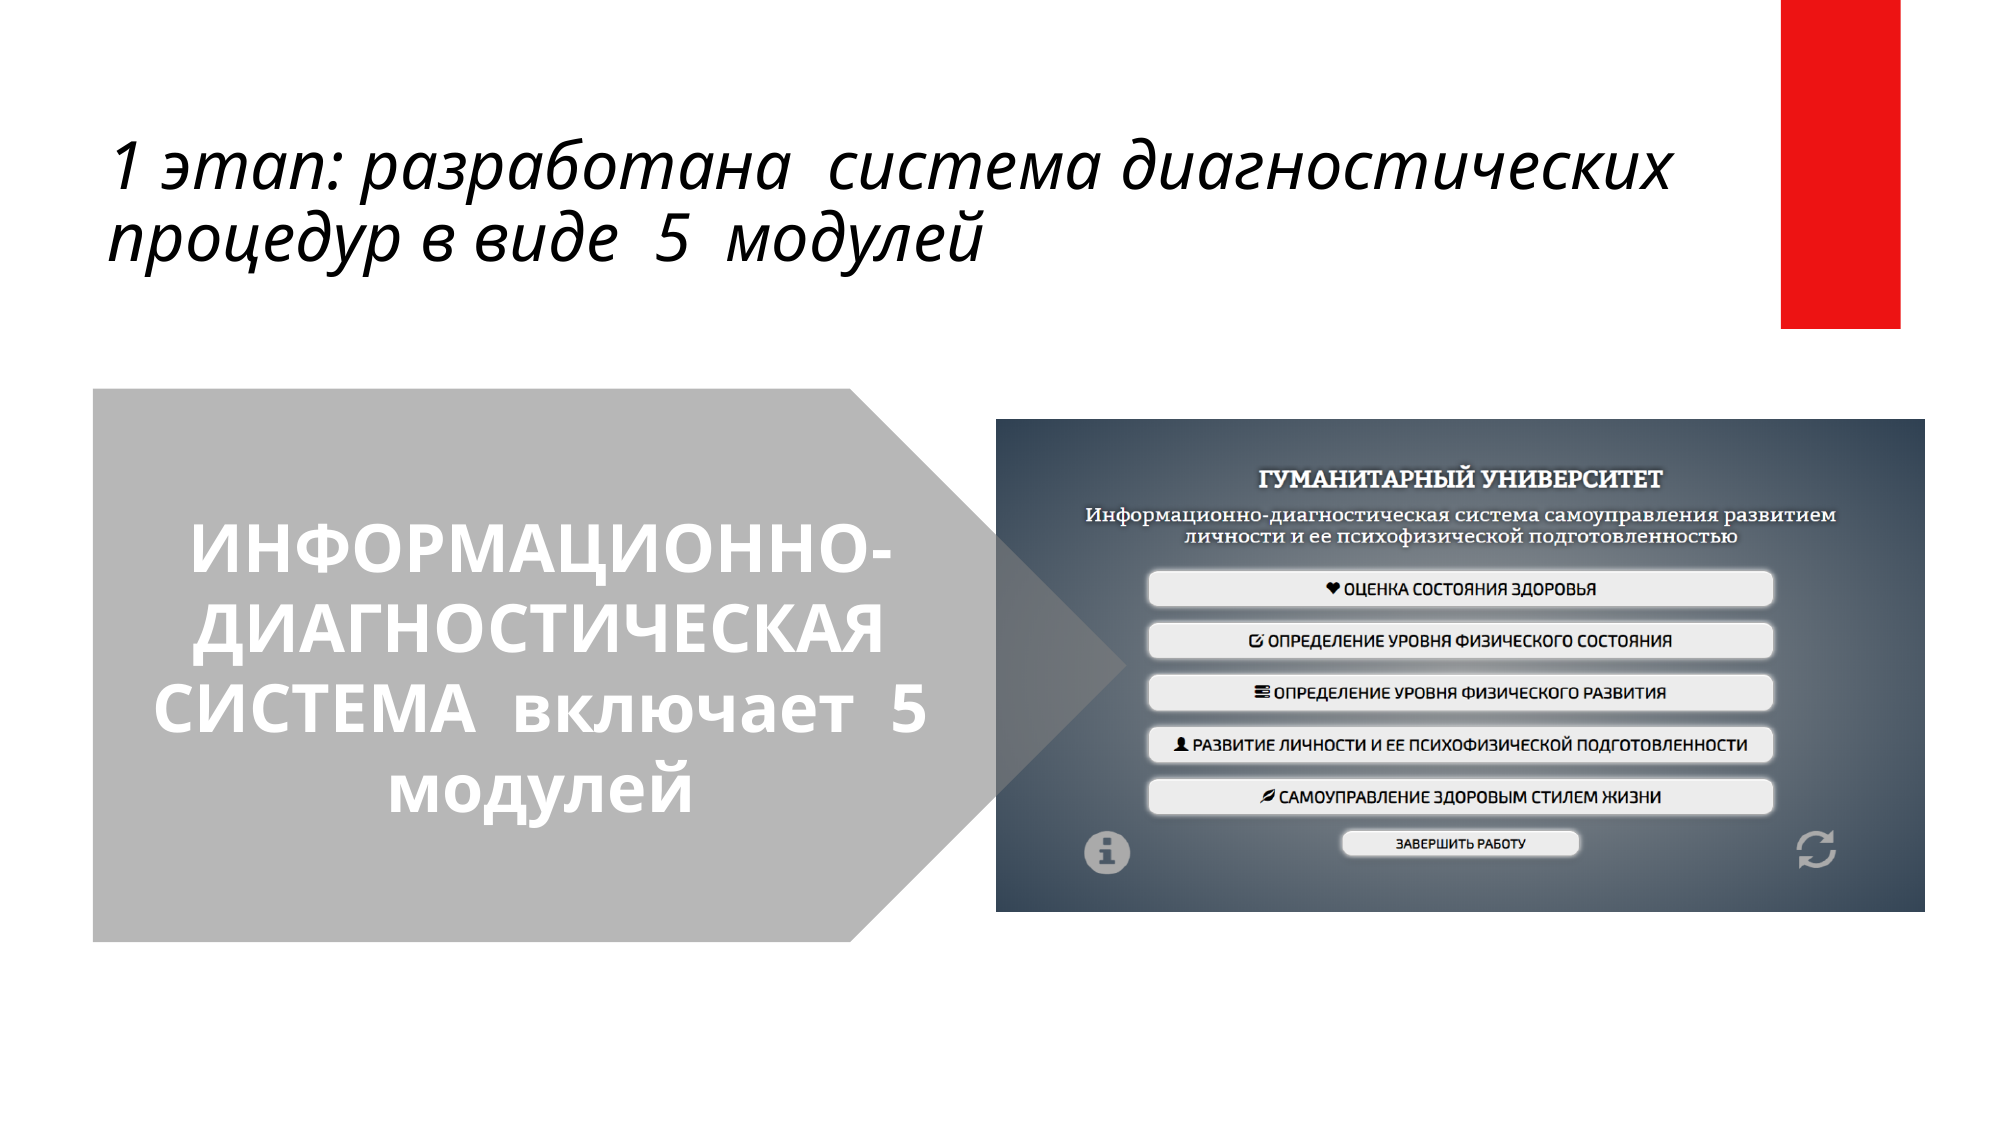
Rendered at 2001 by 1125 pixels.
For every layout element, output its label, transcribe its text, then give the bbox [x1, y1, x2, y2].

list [996, 419, 1925, 912]
text_box [1780, 0, 1902, 330]
text_box ИНФОРМАЦИОННО-ДИАГНОСТИЧЕСКАЯ СИСТЕМА включает 5 модулей [91, 387, 996, 944]
title 1 этап: разработана система диагностических процедур в виде 5 модулей [92, 95, 1780, 313]
